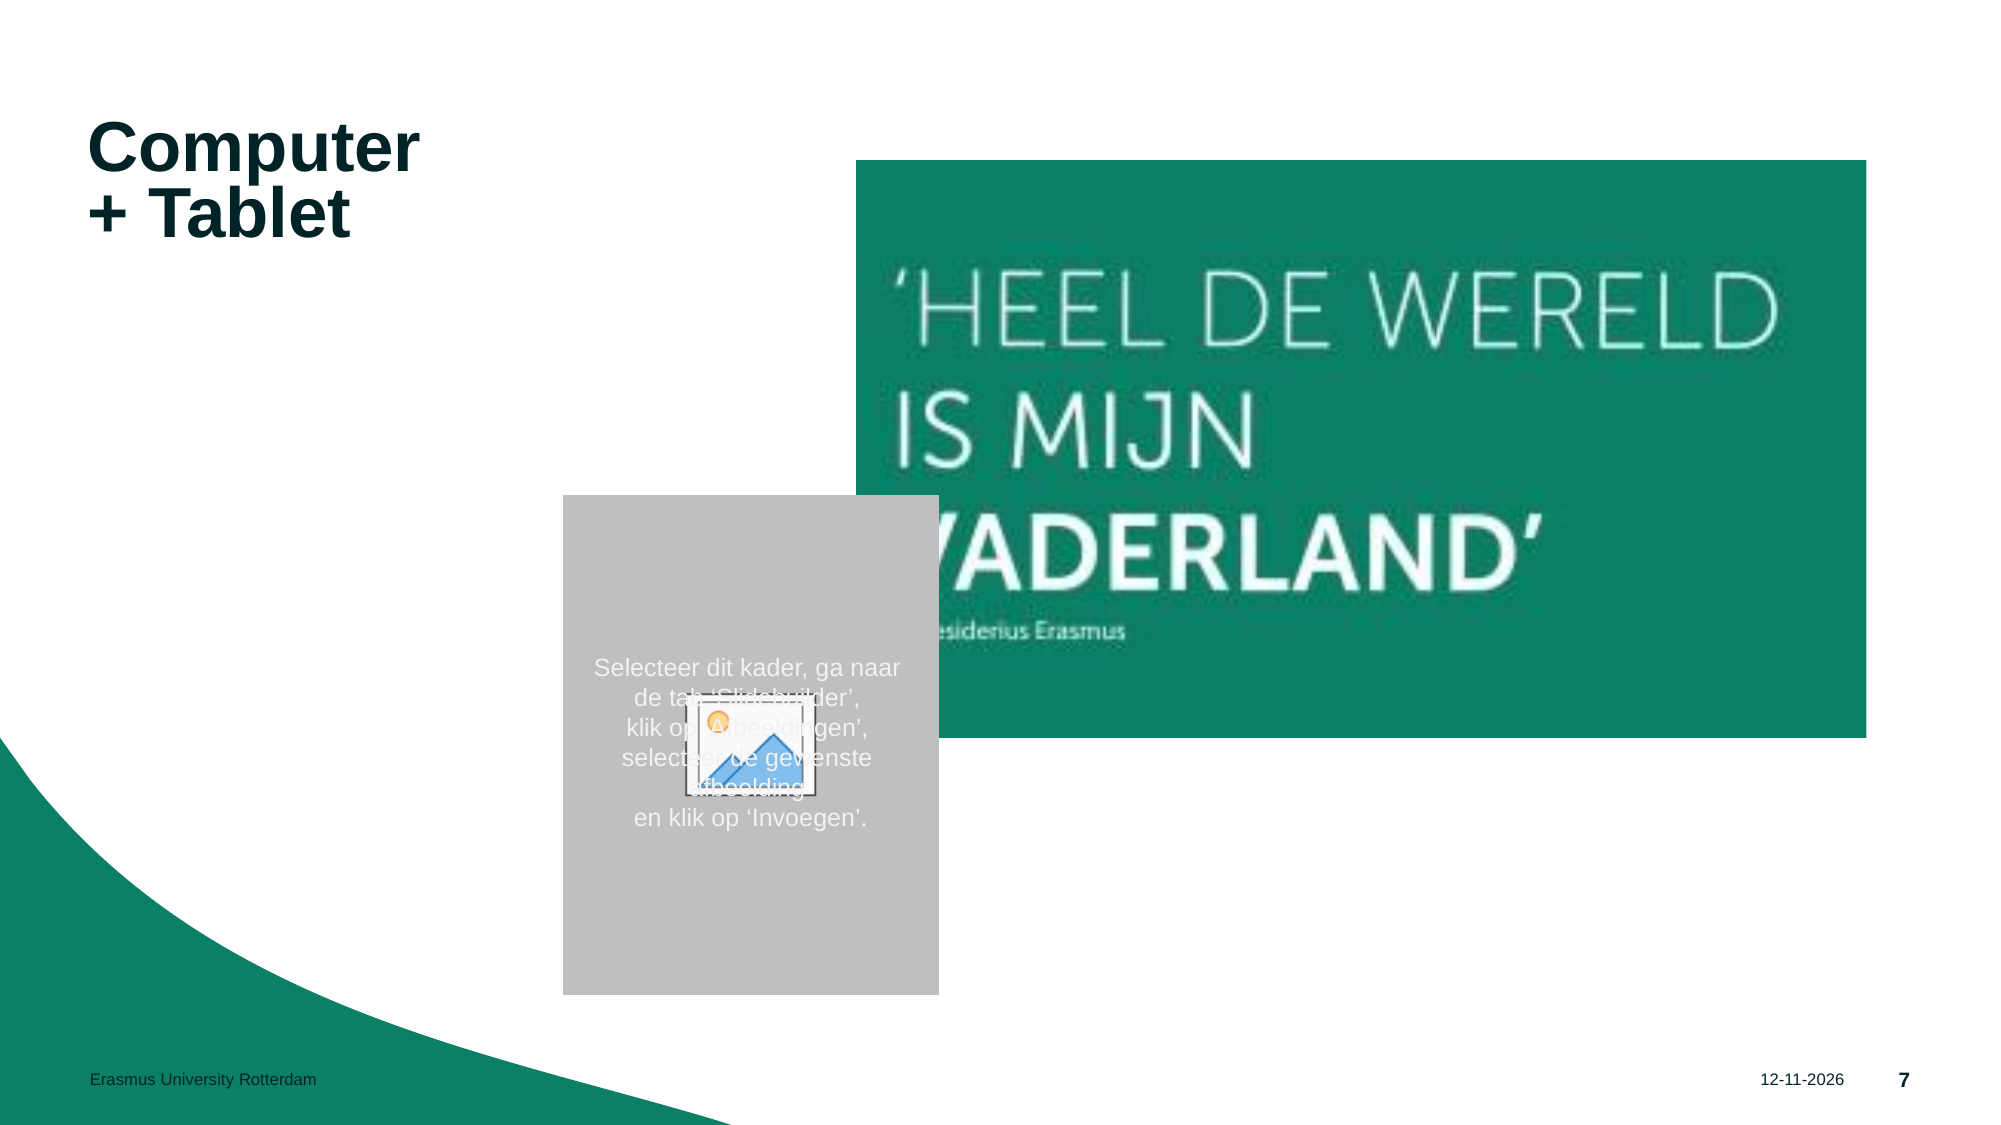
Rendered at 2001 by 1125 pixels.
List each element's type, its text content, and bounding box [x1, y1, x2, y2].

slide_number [1730, 1068, 1845, 1090]
footer Erasmus University Rotterdam [89, 1068, 1708, 1090]
title Computer + Tablet [87, 118, 697, 235]
picture [563, 160, 1867, 995]
slide_number 7 [1866, 1068, 1911, 1090]
